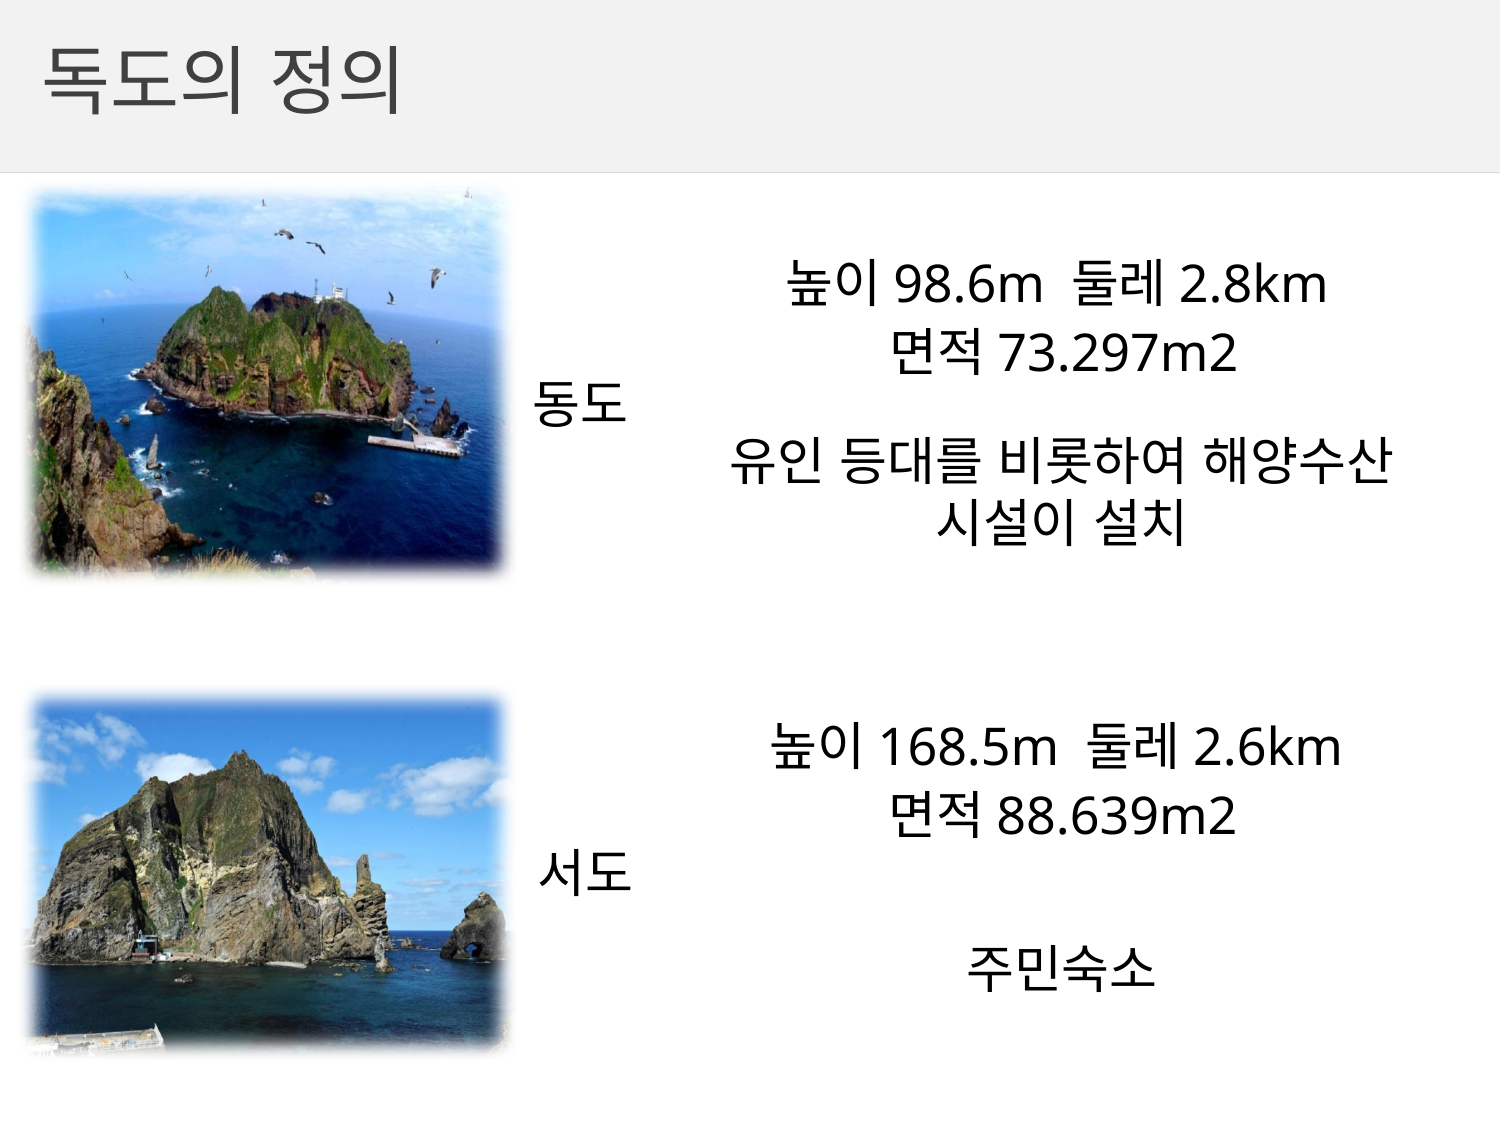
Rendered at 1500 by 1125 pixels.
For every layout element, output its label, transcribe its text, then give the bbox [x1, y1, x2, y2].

text_box 유인 등대를 비롯하여 해양수산 시설이 설치 [692, 420, 1431, 561]
text_box 동도 [524, 363, 697, 442]
text_box [0, 0, 1500, 75]
picture [17, 178, 519, 587]
text_box 높이98.6m 둘레2.8km 면적73.297m2 [694, 243, 1433, 400]
title 독도의 정의 [41, 75, 1433, 124]
picture [17, 682, 518, 1062]
text_box 주민숙소 [692, 922, 1431, 1022]
text_box 서도 [524, 832, 702, 911]
text_box 높이168.5m 둘레2.6km 면적88.639m2 [693, 706, 1433, 863]
